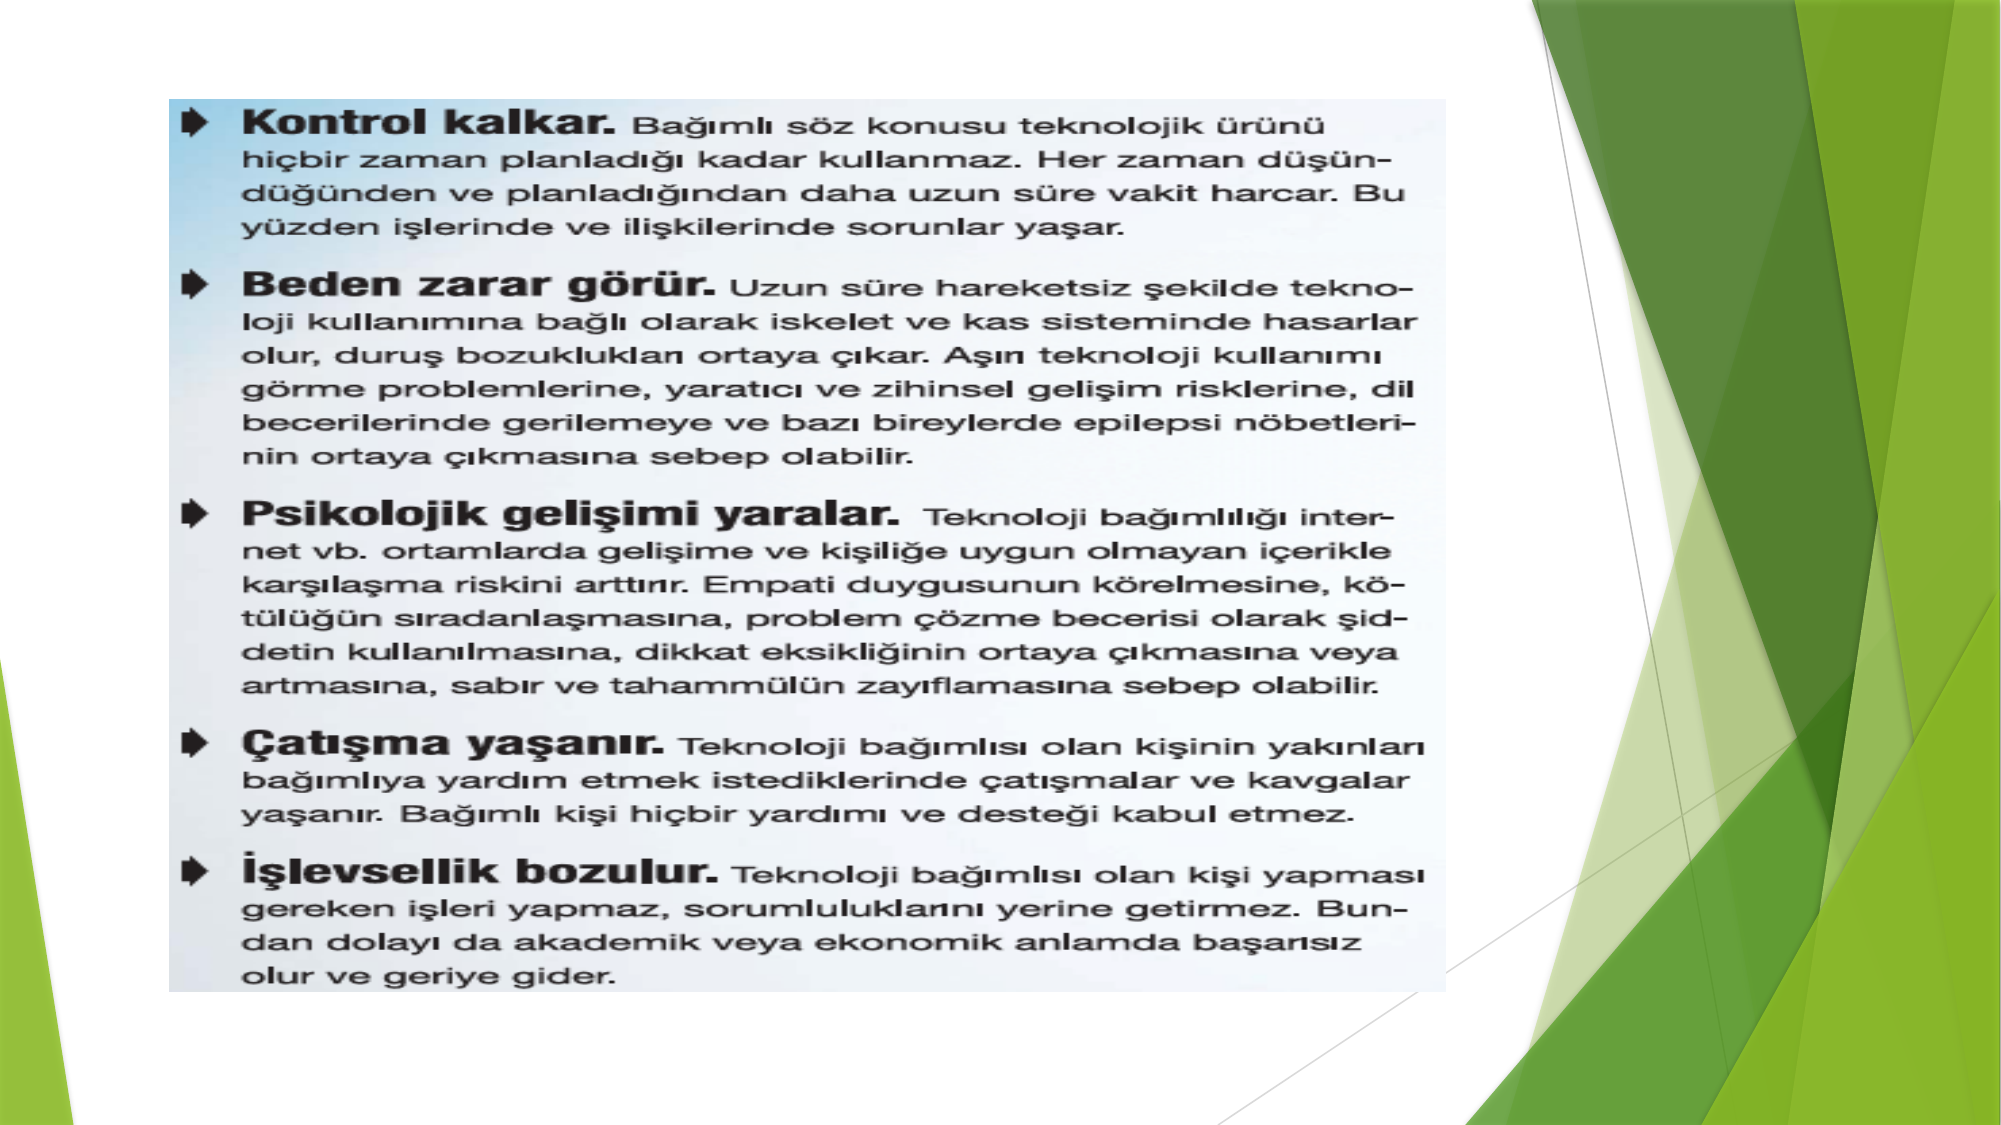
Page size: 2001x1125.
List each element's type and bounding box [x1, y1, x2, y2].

list [168, 99, 1446, 992]
